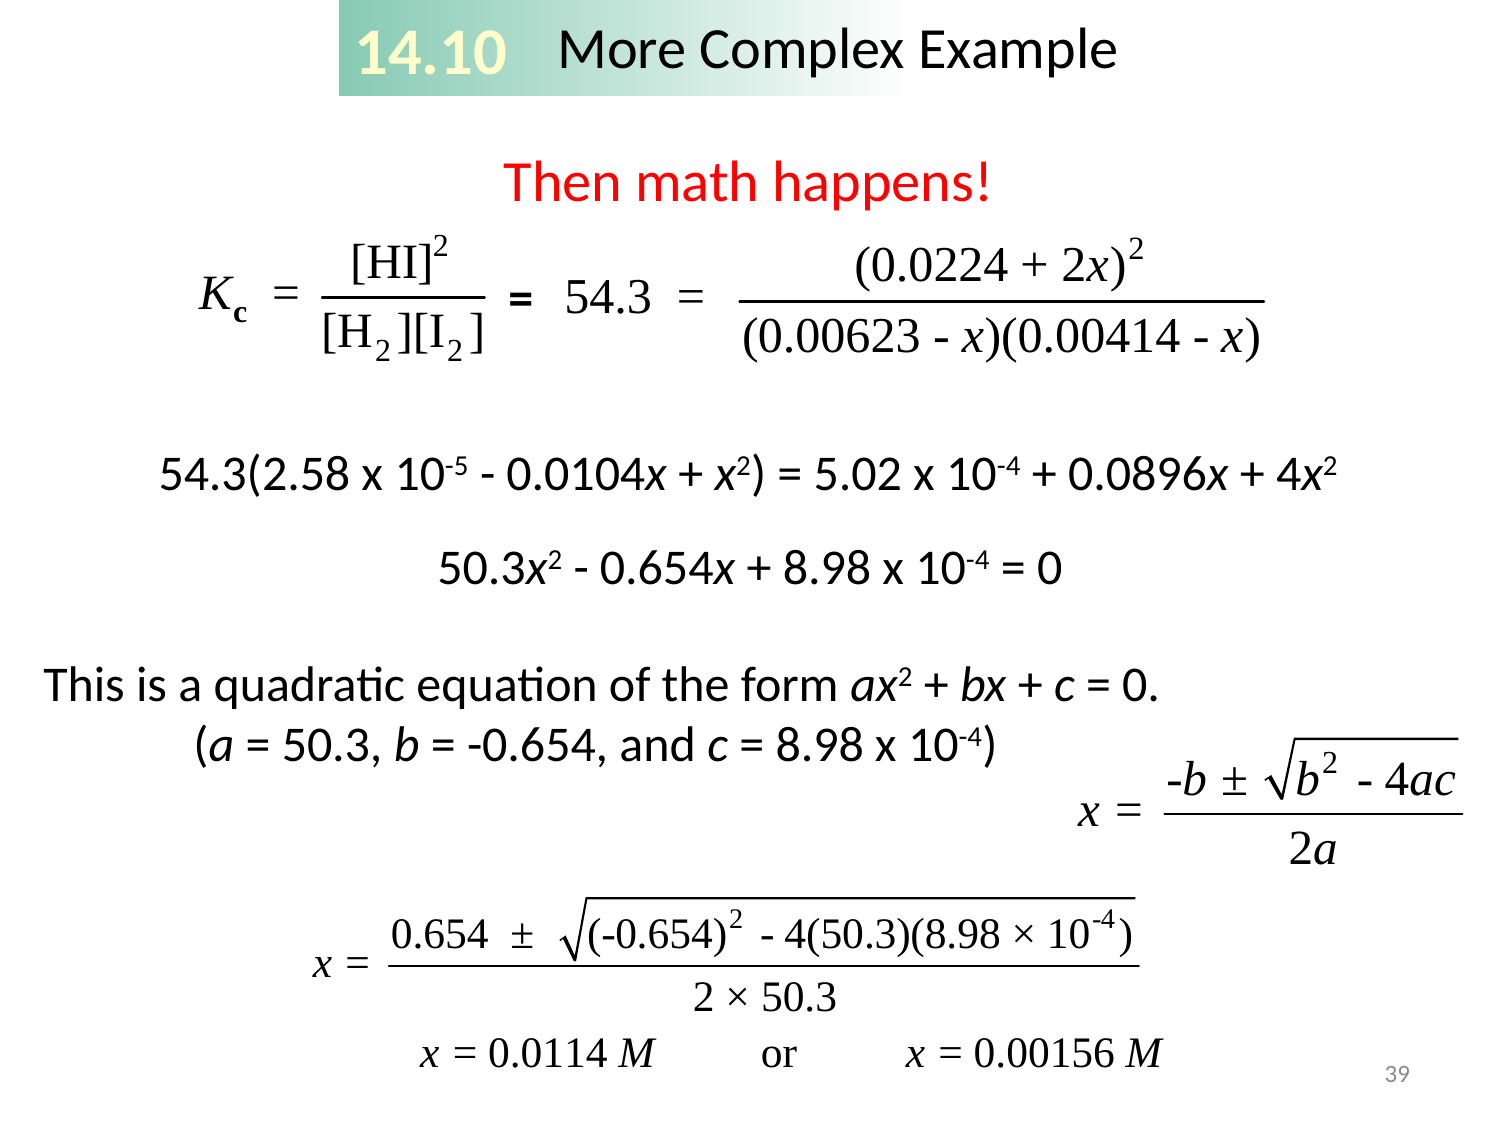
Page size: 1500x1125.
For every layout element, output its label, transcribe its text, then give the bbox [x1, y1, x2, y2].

text_box Then math happens! [466, 135, 1031, 221]
picture [1068, 727, 1474, 877]
picture [557, 225, 1275, 373]
slide_number 39 [1074, 1042, 1425, 1103]
text_box More Complex Example [542, 2, 1265, 88]
text_box This is a quadratic equation of the form ax2 + bx + c = 0. (a = 50.3, b = -0.654, and c = 8.98 x 10-4) [28, 644, 1465, 780]
text_box 50.3x2 - 0.654x + 8.98 x 10-4 = 0 [422, 527, 1078, 603]
text_box 14.10 [339, 0, 912, 96]
picture [303, 888, 1177, 1078]
text_box 54.3(2.58 x 10-5 - 0.0104x + x2) = 5.02 x 10-4 + 0.0896x + 4x2 [110, 433, 1386, 508]
picture [189, 222, 494, 372]
text_box = [499, 258, 549, 334]
